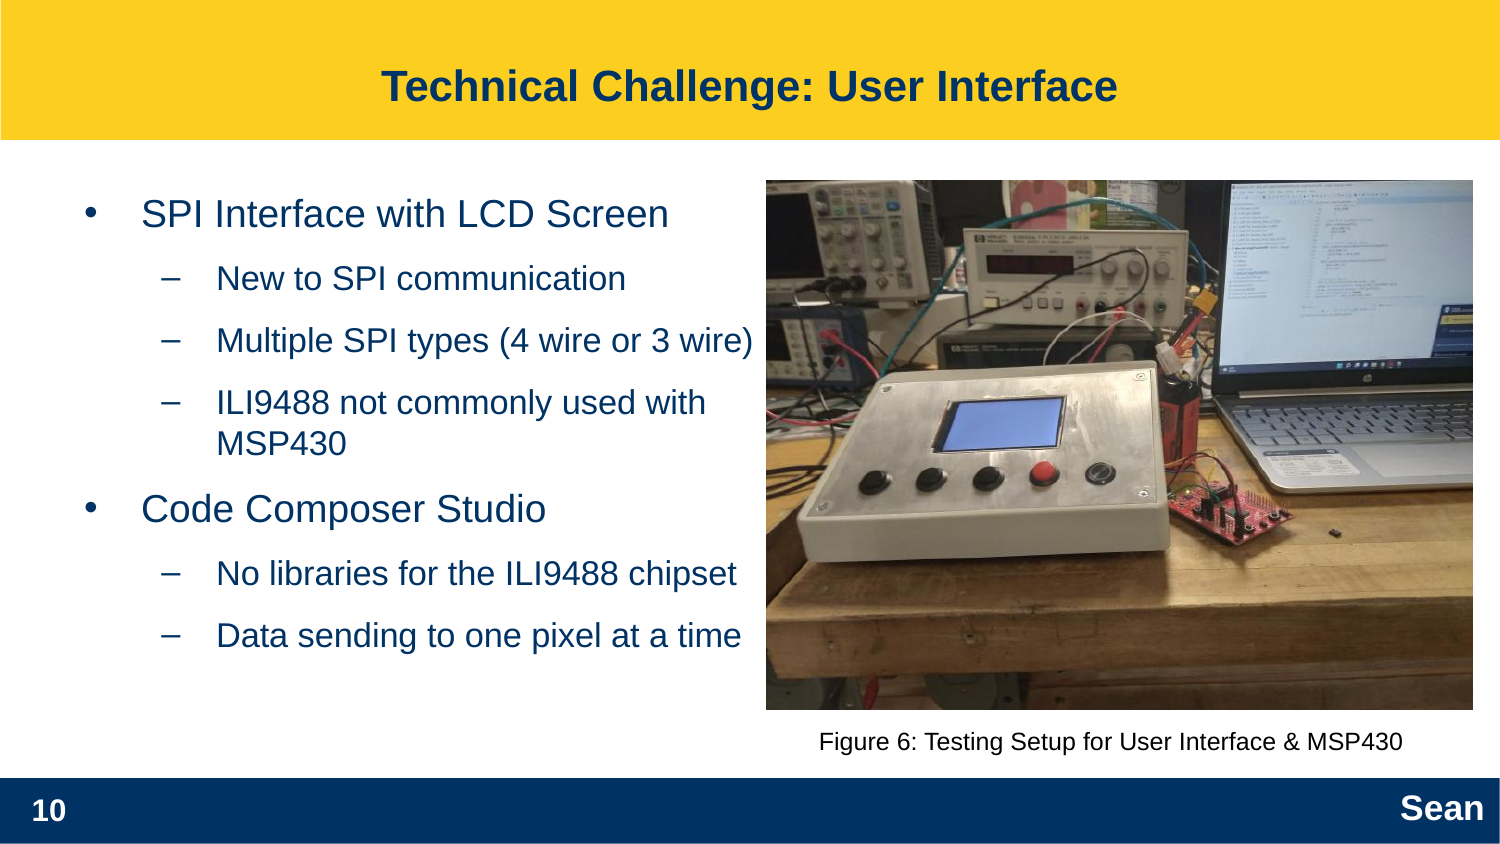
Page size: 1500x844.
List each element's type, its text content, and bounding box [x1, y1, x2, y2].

text_box Sean [1257, 770, 1500, 843]
text_box 10 [16, 775, 91, 843]
title Technical Challenge: User Interface [51, 36, 1449, 131]
picture [766, 180, 1473, 711]
text_box Figure 6: Testing Setup for User Interface & MSP430 [803, 719, 1435, 770]
list SPI Interface with LCD Screen New to SPI communication Multiple SPI types (4 wire or 3 wire) ILI9488 not commonly used with MSP430 Code Composer Studio No libraries for the ILI9488 chipset Data sending to one pixel at a time [51, 180, 781, 742]
